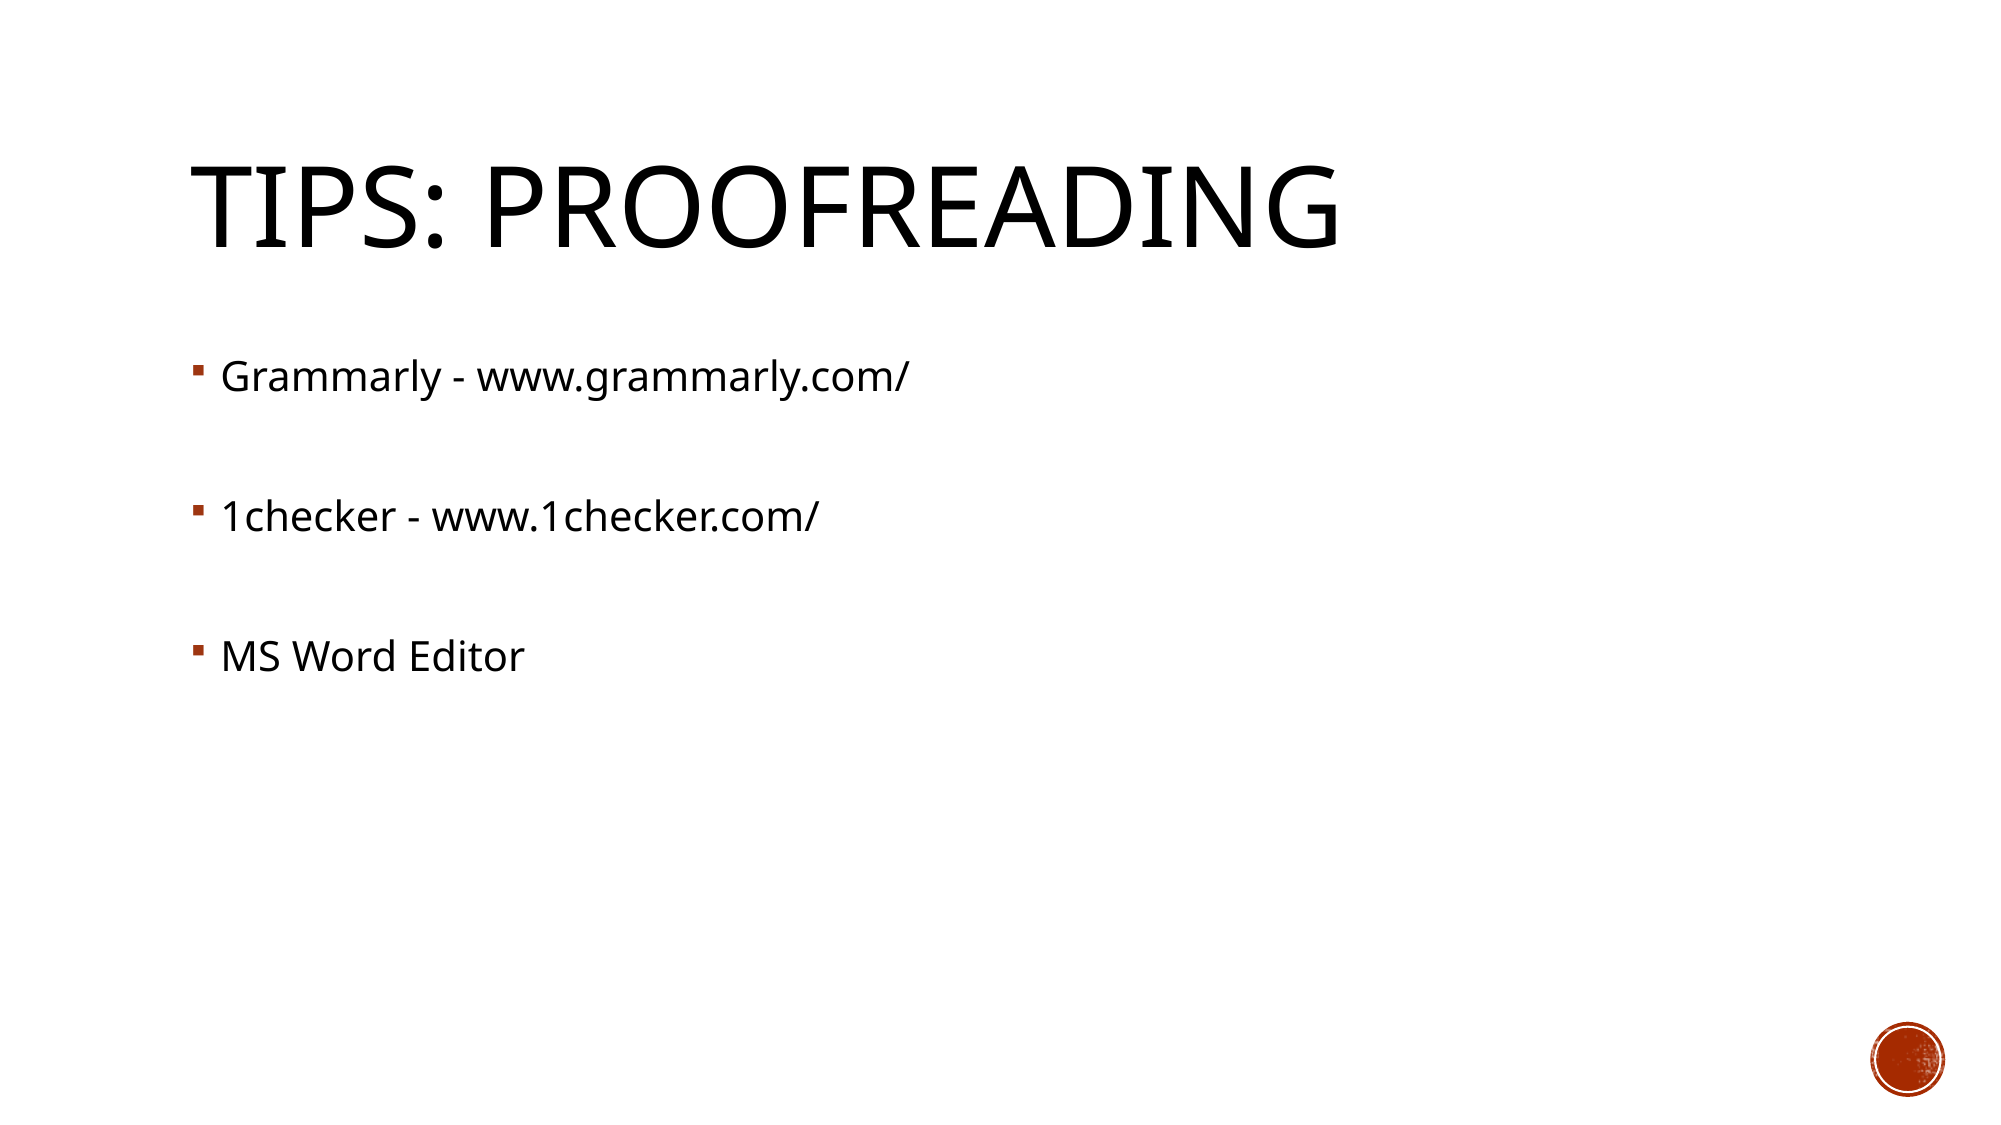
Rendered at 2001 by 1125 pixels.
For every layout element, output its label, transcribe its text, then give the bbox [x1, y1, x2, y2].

list Grammarly - www.grammarly.com/‎ 1checker - www.1checker.com/ MS Word Editor [175, 348, 1826, 1013]
title Tips: proofreading [175, 79, 1826, 344]
